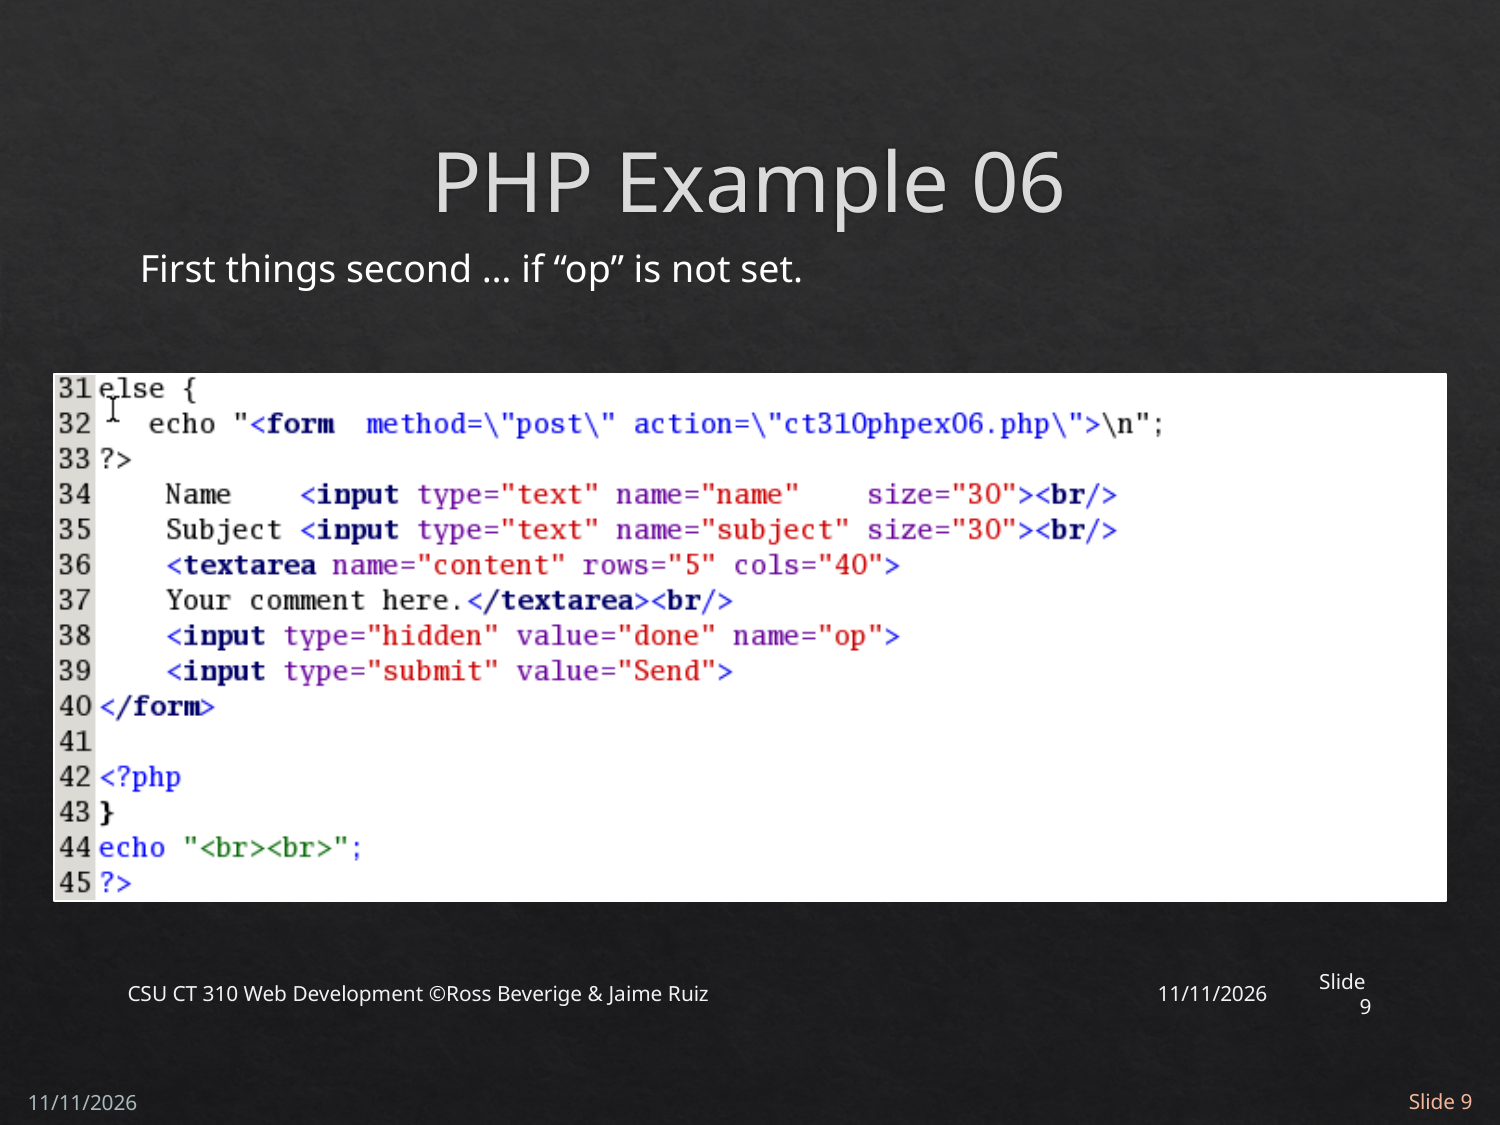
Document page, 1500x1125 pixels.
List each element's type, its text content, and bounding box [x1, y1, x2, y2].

picture [55, 374, 1445, 901]
title PHP Example 06 [112, 99, 1387, 260]
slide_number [944, 965, 1283, 1025]
text_box First things second … if “op” is not set. [125, 237, 1375, 298]
slide_number Slide 9 [1293, 965, 1387, 1025]
footer CSU CT 310 Web Development ©Ross Beverige & Jaime Ruiz [112, 965, 934, 1025]
